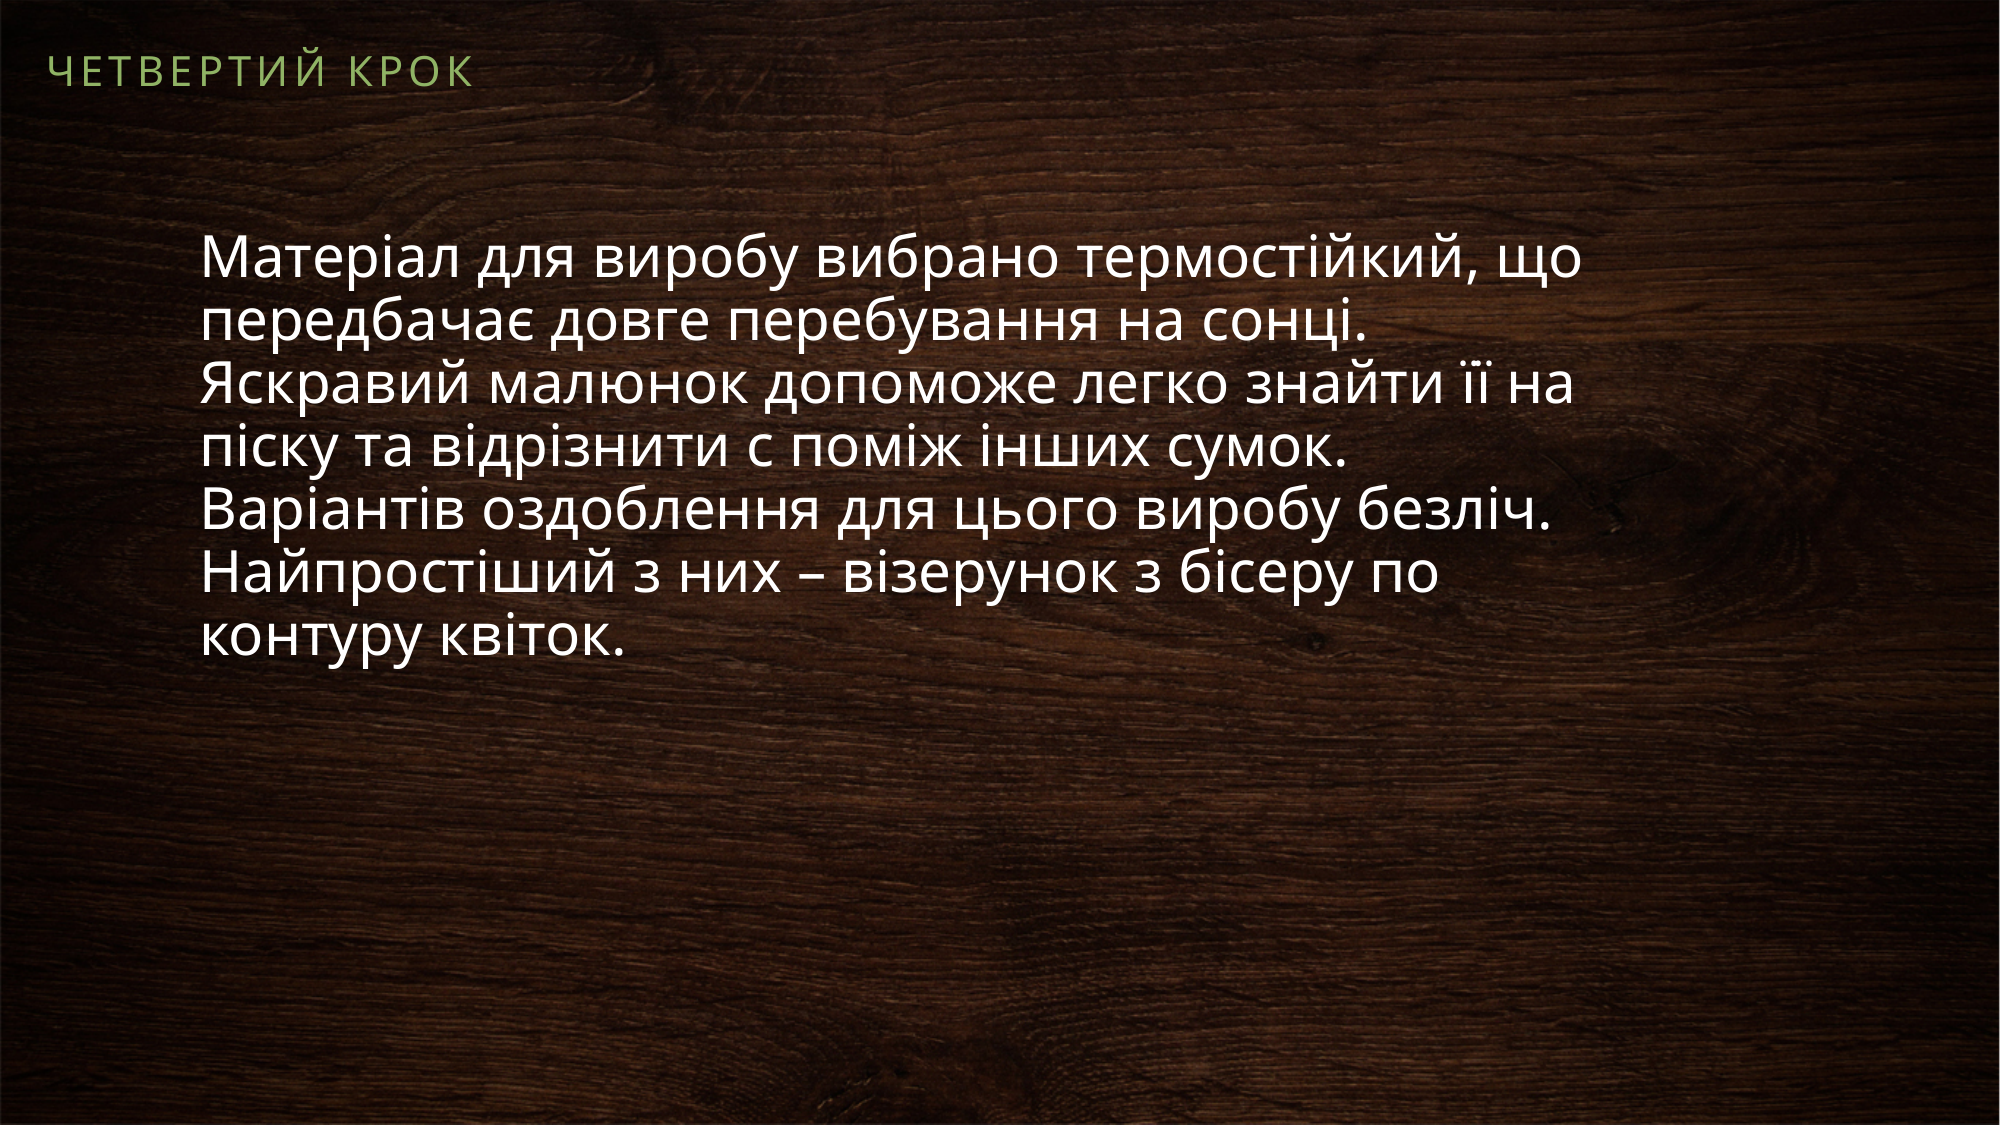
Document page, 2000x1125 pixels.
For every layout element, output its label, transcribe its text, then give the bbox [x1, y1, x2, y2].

picture [0, 0, 2000, 1125]
list четвертий КРОК [31, 42, 858, 185]
text_box Матеріал для виробу вибрано термостійкий, що передбачає довге перебування на сонці. Яскравий малюнок допоможе легко знайти її на піску та відрізнити с поміж інших сумок. Варіантів оздоблення для цього виробу безліч. Найпростіший з них – візерунок з бісеру по контуру квіток. [184, 219, 1638, 730]
